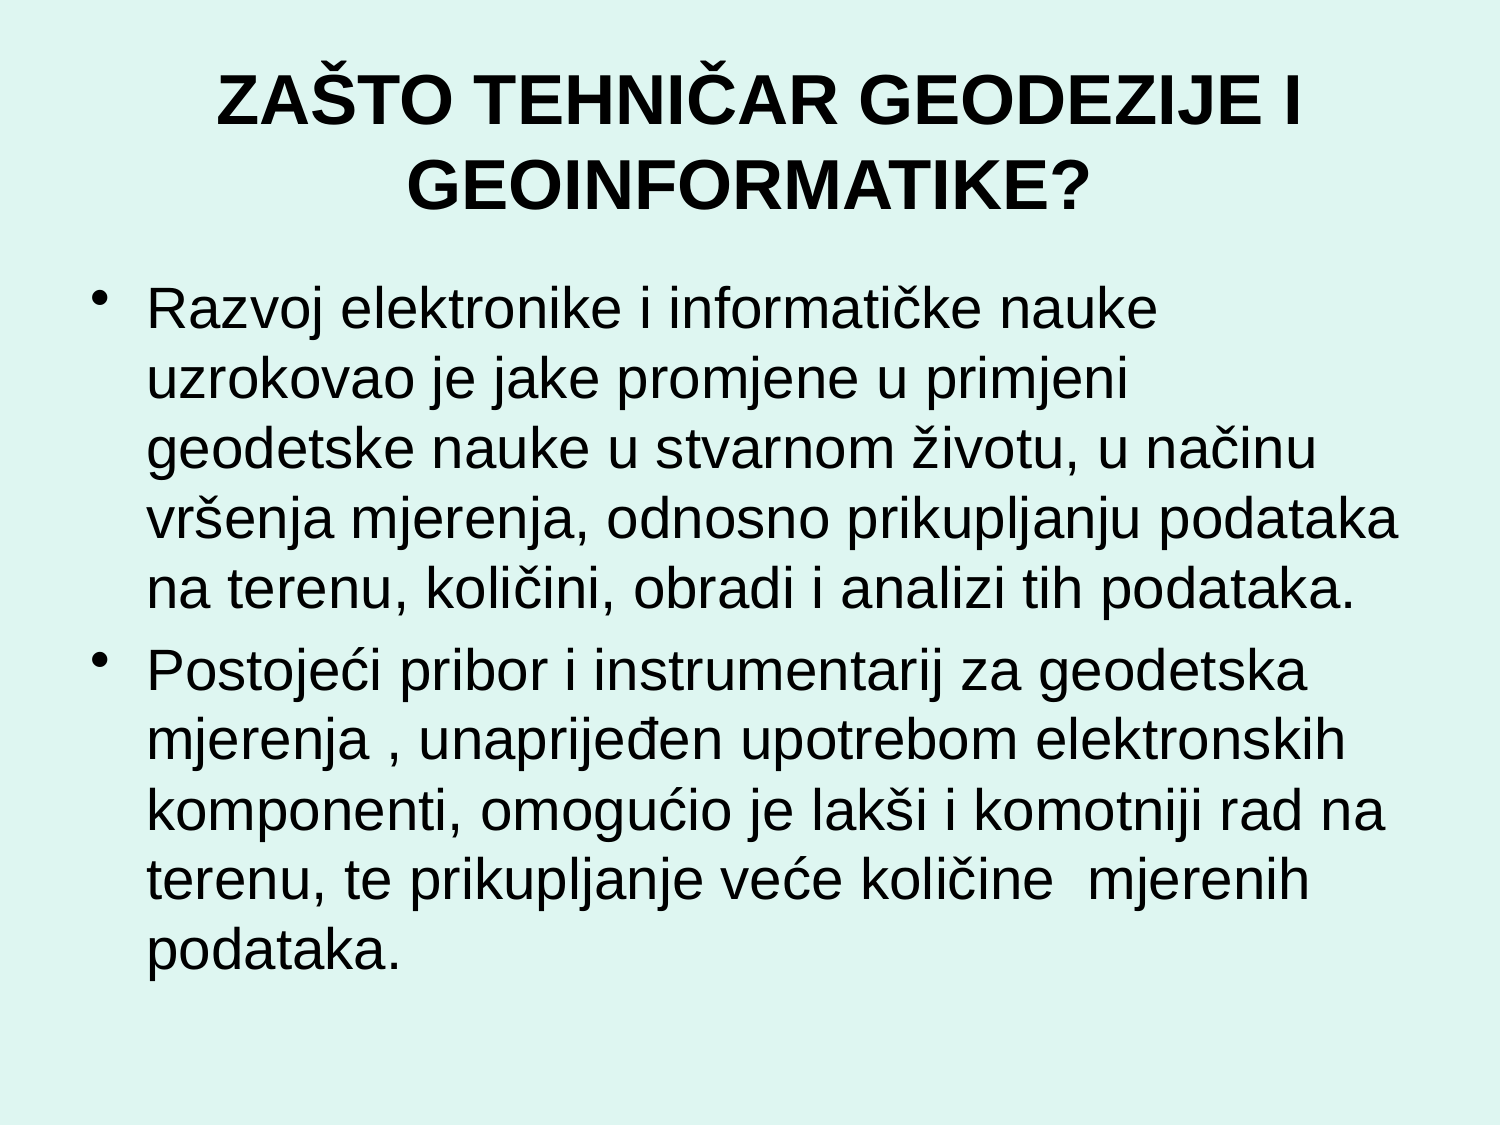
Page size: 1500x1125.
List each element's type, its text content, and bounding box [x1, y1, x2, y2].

list Razvoj elektronike i informatičke nauke uzrokovao je jake promjene u primjeni geodetske nauke u stvarnom životu, u načinu vršenja mjerenja, odnosno prikupljanju podataka na terenu, količini, obradi i analizi tih podataka. Postojeći pribor i instrumentarij za geodetska mjerenja , unaprijeđen upotrebom elektronskih komponenti, omogućio je lakši i komotniji rad na terenu, te prikupljanje veće količine mjerenih podataka. [75, 262, 1425, 1005]
title ZAŠTO TEHNIČAR GEODEZIJE I GEOINFORMATIKE? [75, 45, 1425, 233]
